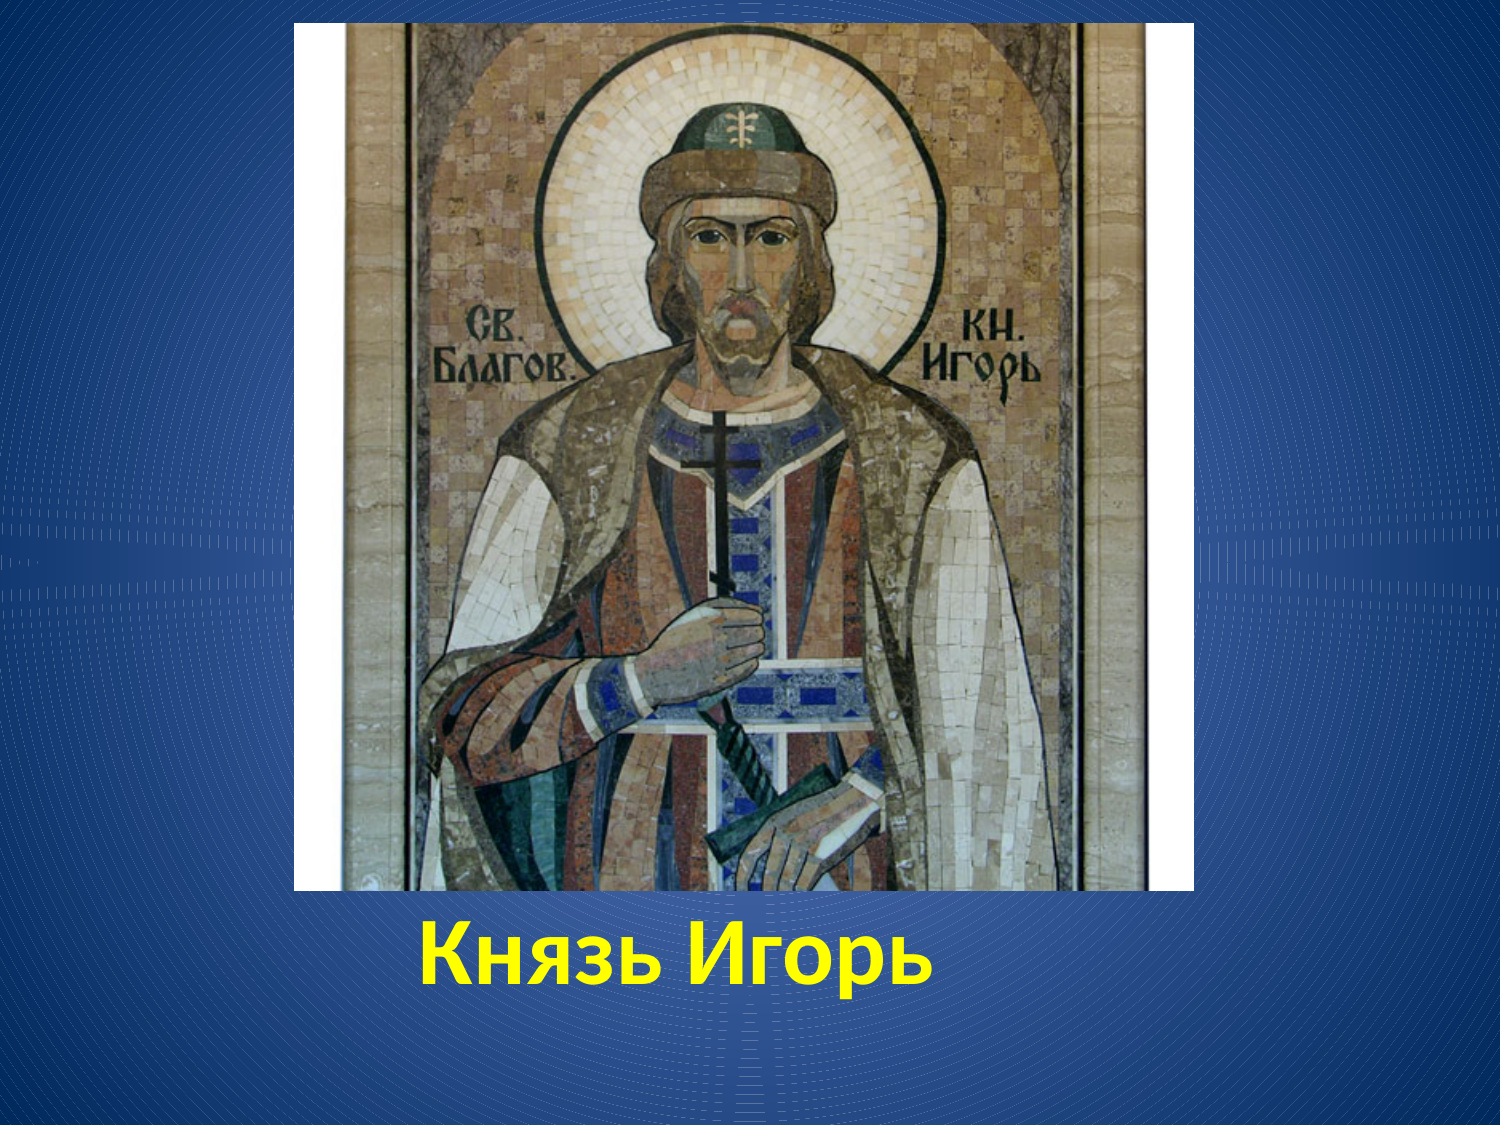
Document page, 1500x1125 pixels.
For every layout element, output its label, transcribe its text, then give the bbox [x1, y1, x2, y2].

picture [293, 23, 1195, 891]
list Князь Игорь [294, 898, 1194, 1013]
